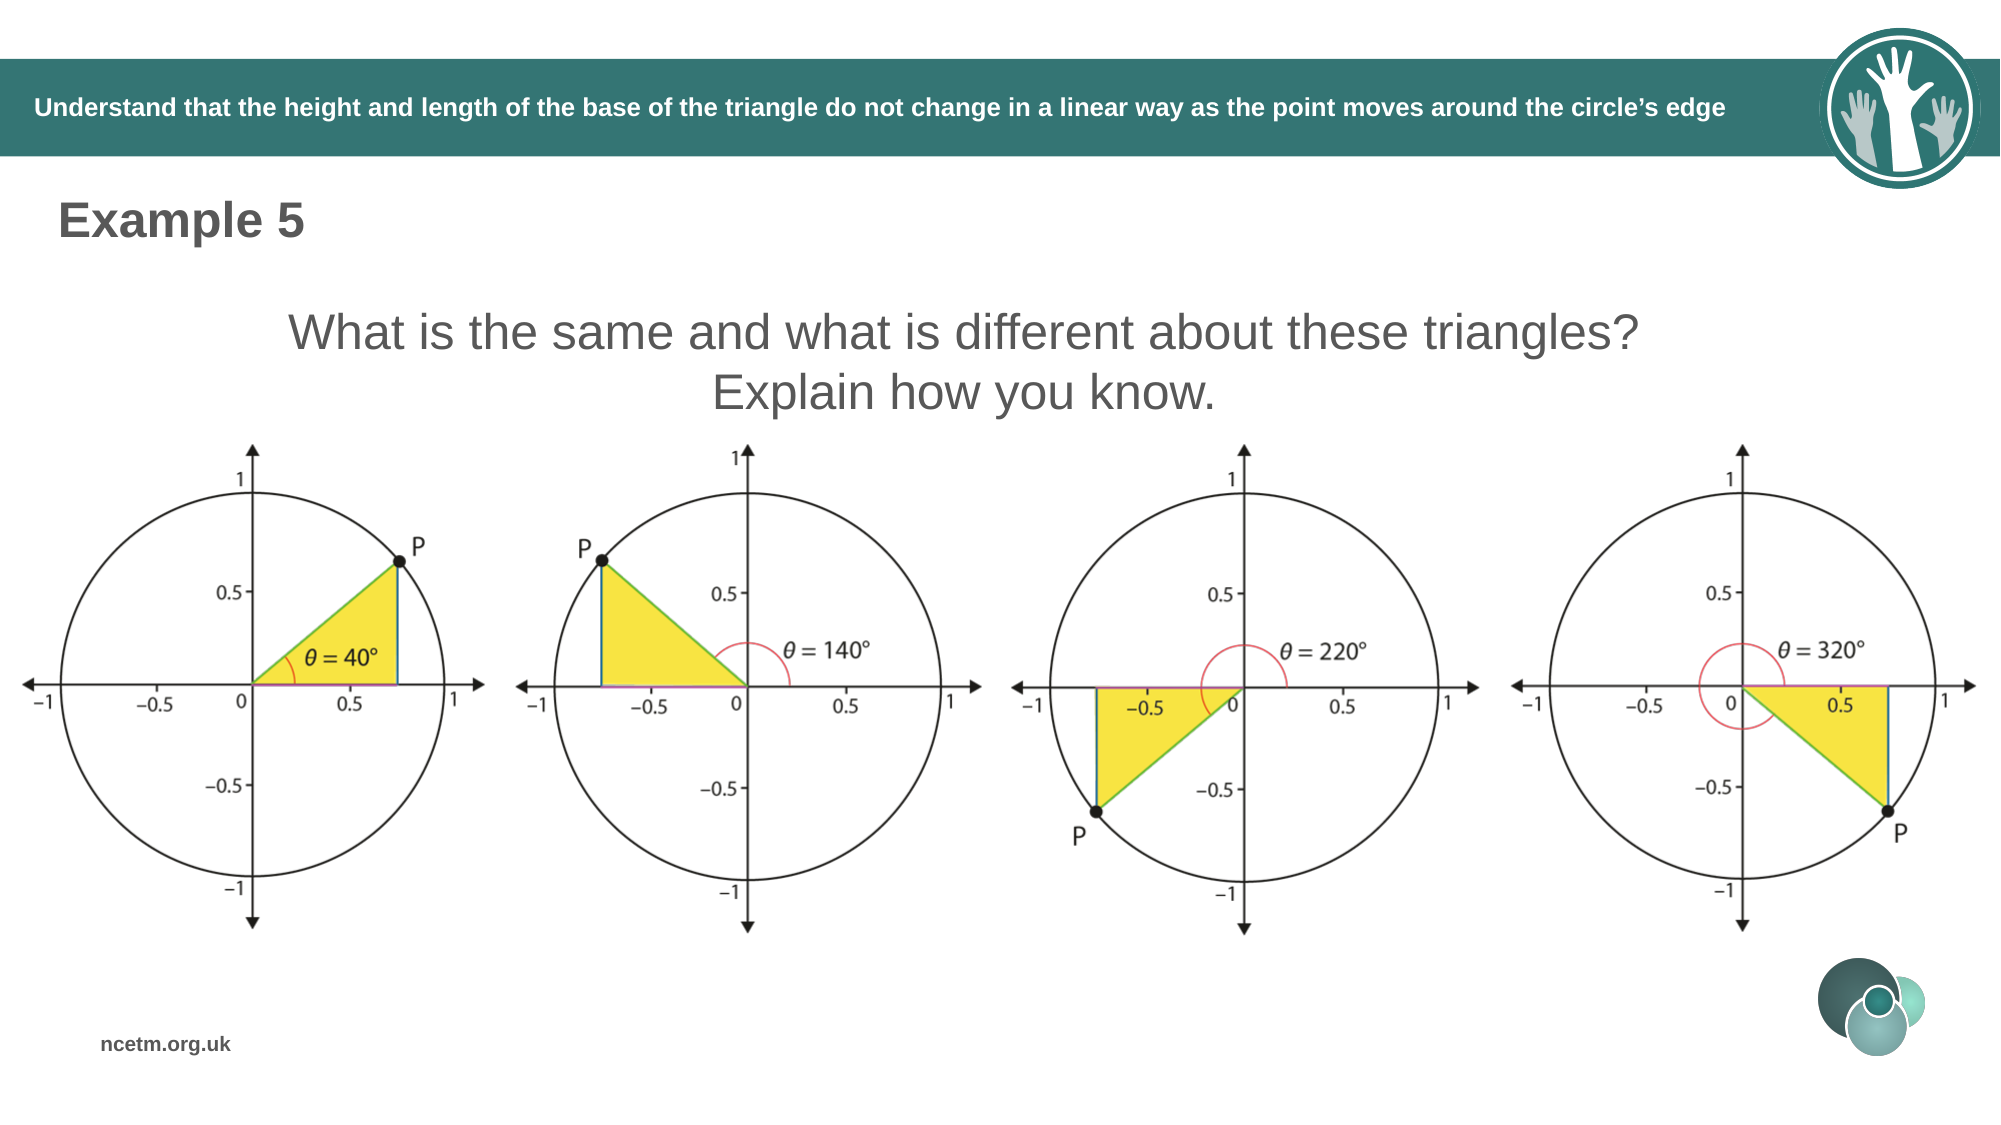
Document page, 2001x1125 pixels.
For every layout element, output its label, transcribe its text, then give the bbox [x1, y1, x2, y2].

text_box Example 5 [43, 179, 1043, 255]
title Understand that the height and length of the base of the triangle do not change in a linear way as the point moves around the circle’s edge [19, 72, 1757, 143]
text_box What is the same and what is different about these triangles? Explain how you know. [232, 292, 1697, 427]
picture [1818, 26, 1982, 190]
picture [0, 444, 2000, 1056]
